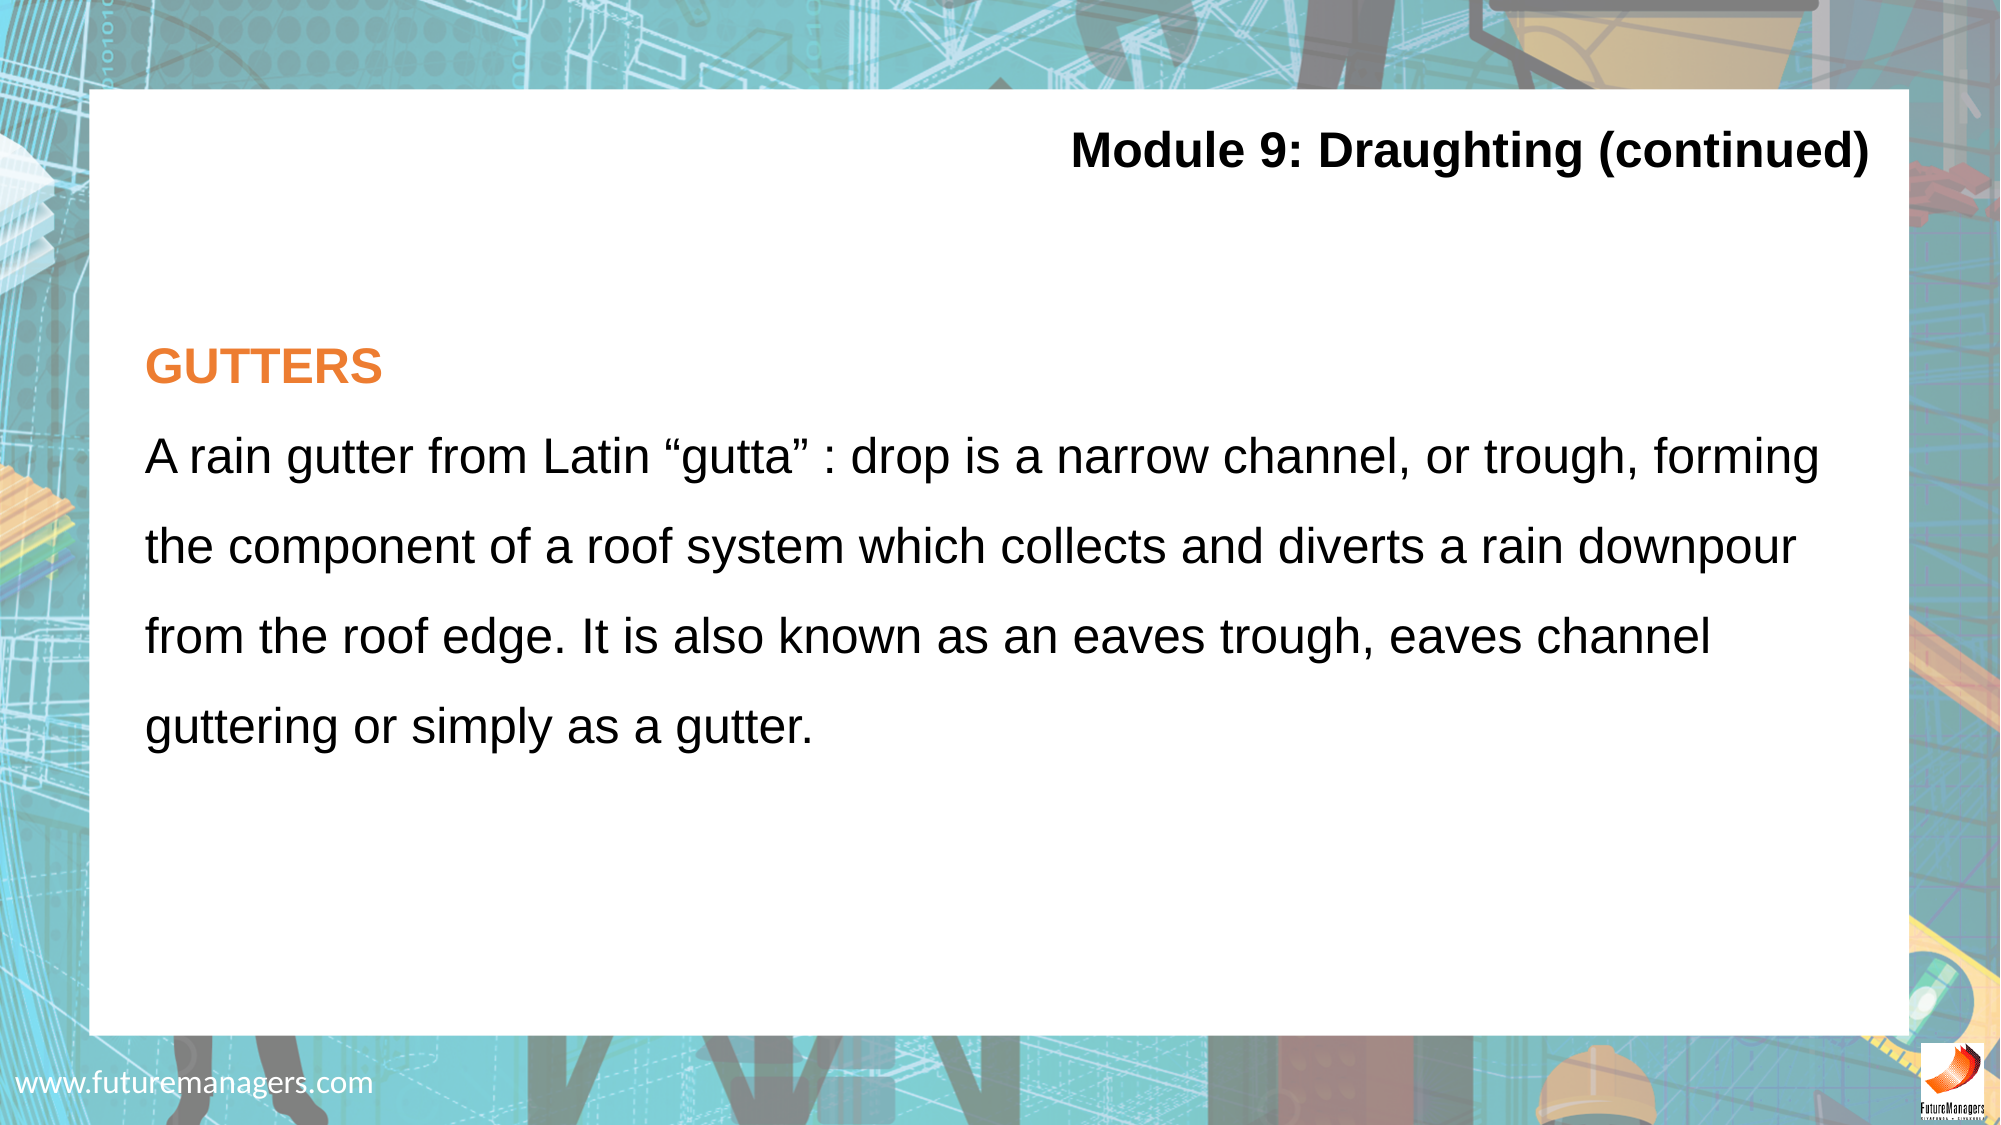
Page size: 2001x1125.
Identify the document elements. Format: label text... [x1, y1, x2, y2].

text_box [88, 88, 1910, 1037]
text_box Module 9: Draughting (continued) [109, 109, 1886, 185]
text_box www.futuremanagers.com [0, 1052, 1447, 1108]
text_box GUTTERS A rain gutter from Latin “gutta” : drop is a narrow channel, or trough, forming the component of a roof system which collects and diverts a rain downpour from the roof edge. It is also known as an eaves trough, eaves channel guttering or simply as a gutter. [130, 295, 1869, 761]
picture [1921, 1043, 1984, 1120]
